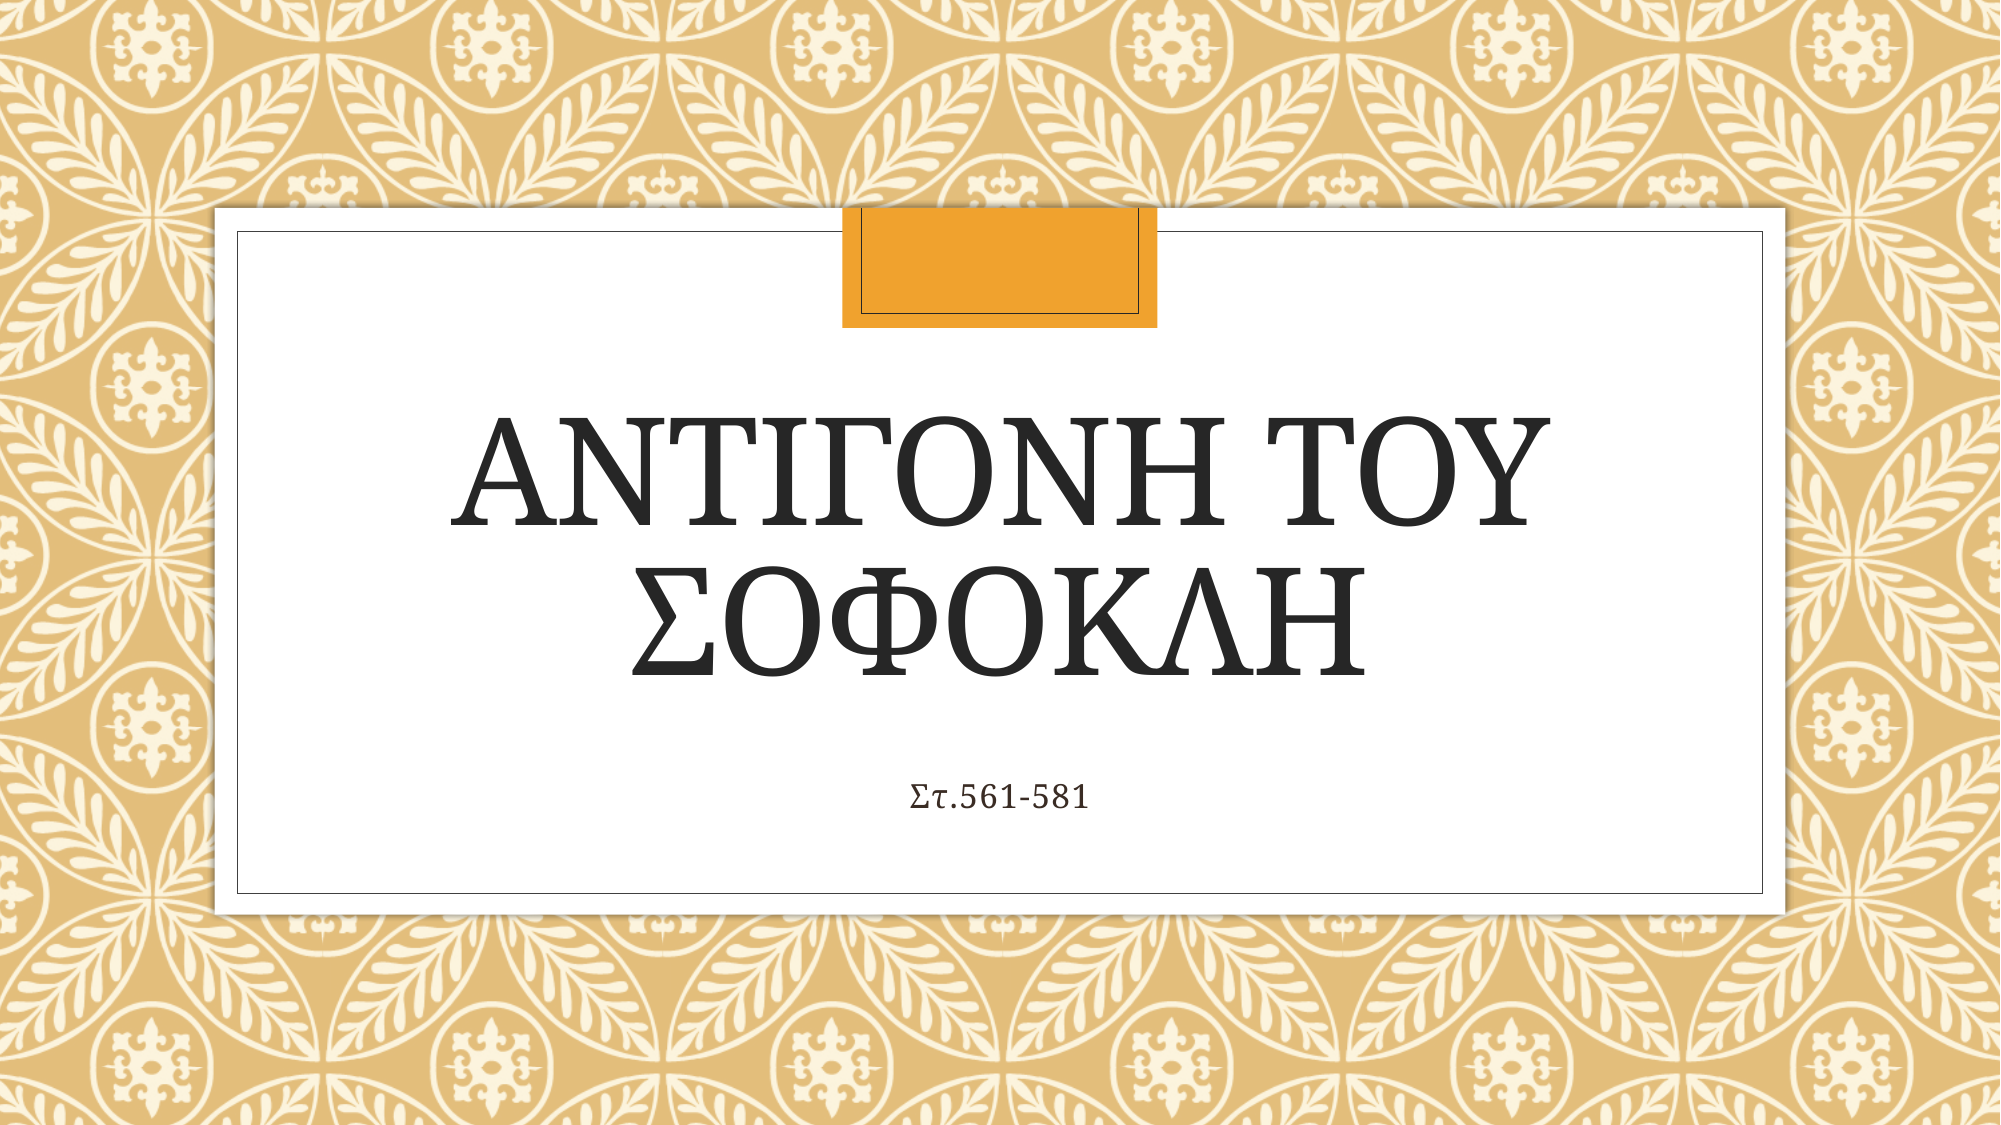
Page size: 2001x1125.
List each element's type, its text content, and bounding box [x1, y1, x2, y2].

title Αντιγονη του σοφοκλη [256, 343, 1744, 768]
subtitle Στ.561-581 [256, 768, 1745, 844]
